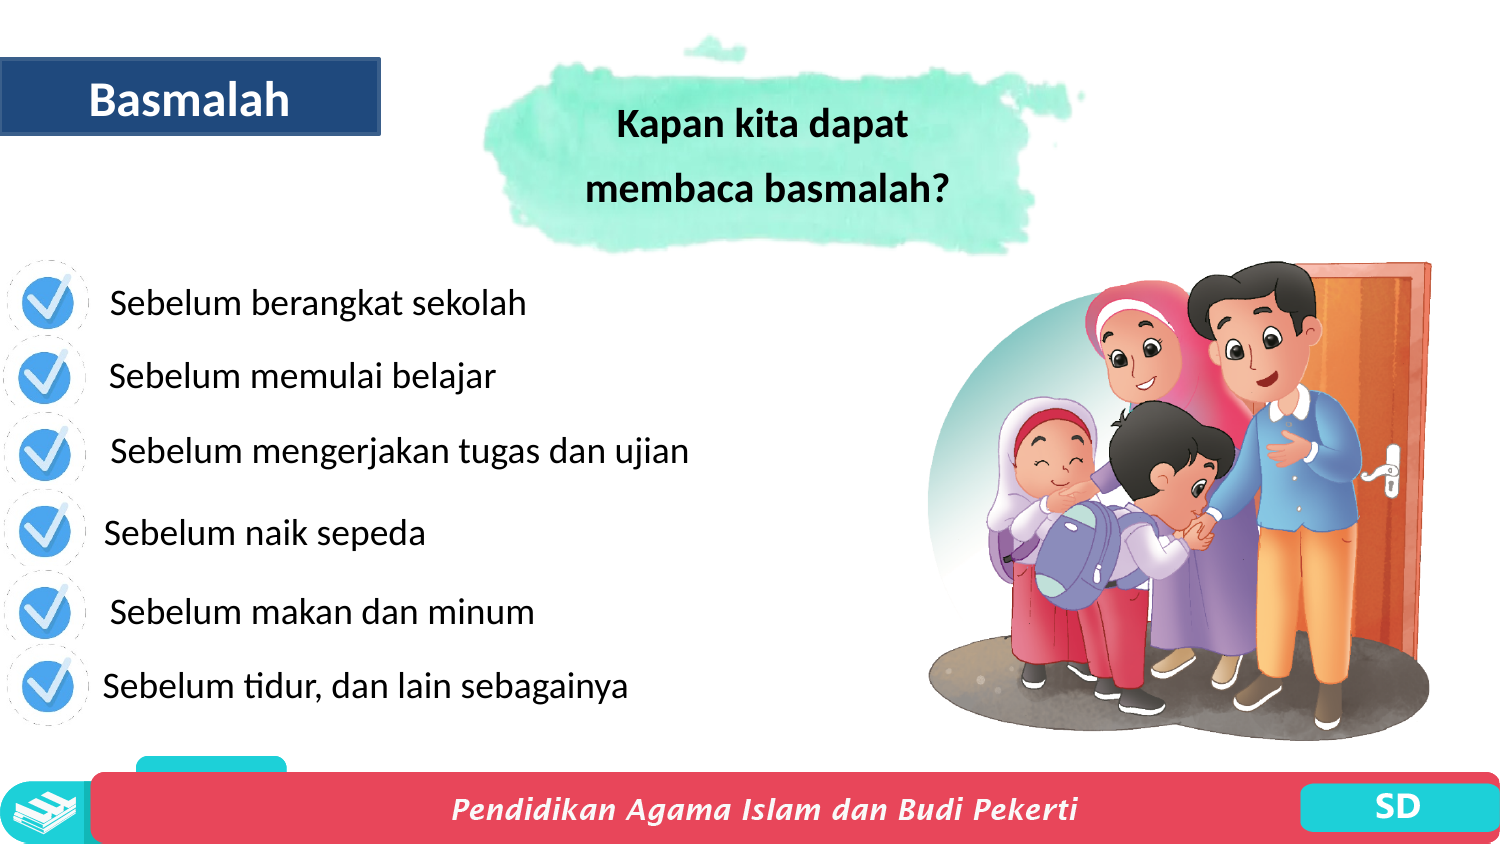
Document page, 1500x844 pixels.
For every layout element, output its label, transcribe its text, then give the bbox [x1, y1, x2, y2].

text_box Sebelum naik sepeda [91, 505, 581, 563]
text_box Sebelum makan dan minum [91, 584, 639, 642]
text_box Sebelum tidur, dan lain sebagainya [94, 658, 682, 716]
text_box Basmalah [0, 57, 381, 136]
text_box Sebelum memulai belajar [93, 348, 619, 406]
text_box Sebelum mengerjakan tugas dan ujian [91, 423, 716, 480]
text_box Sebelum berangkat sekolah [94, 270, 543, 331]
picture [0, 256, 91, 728]
picture [0, 27, 1500, 844]
